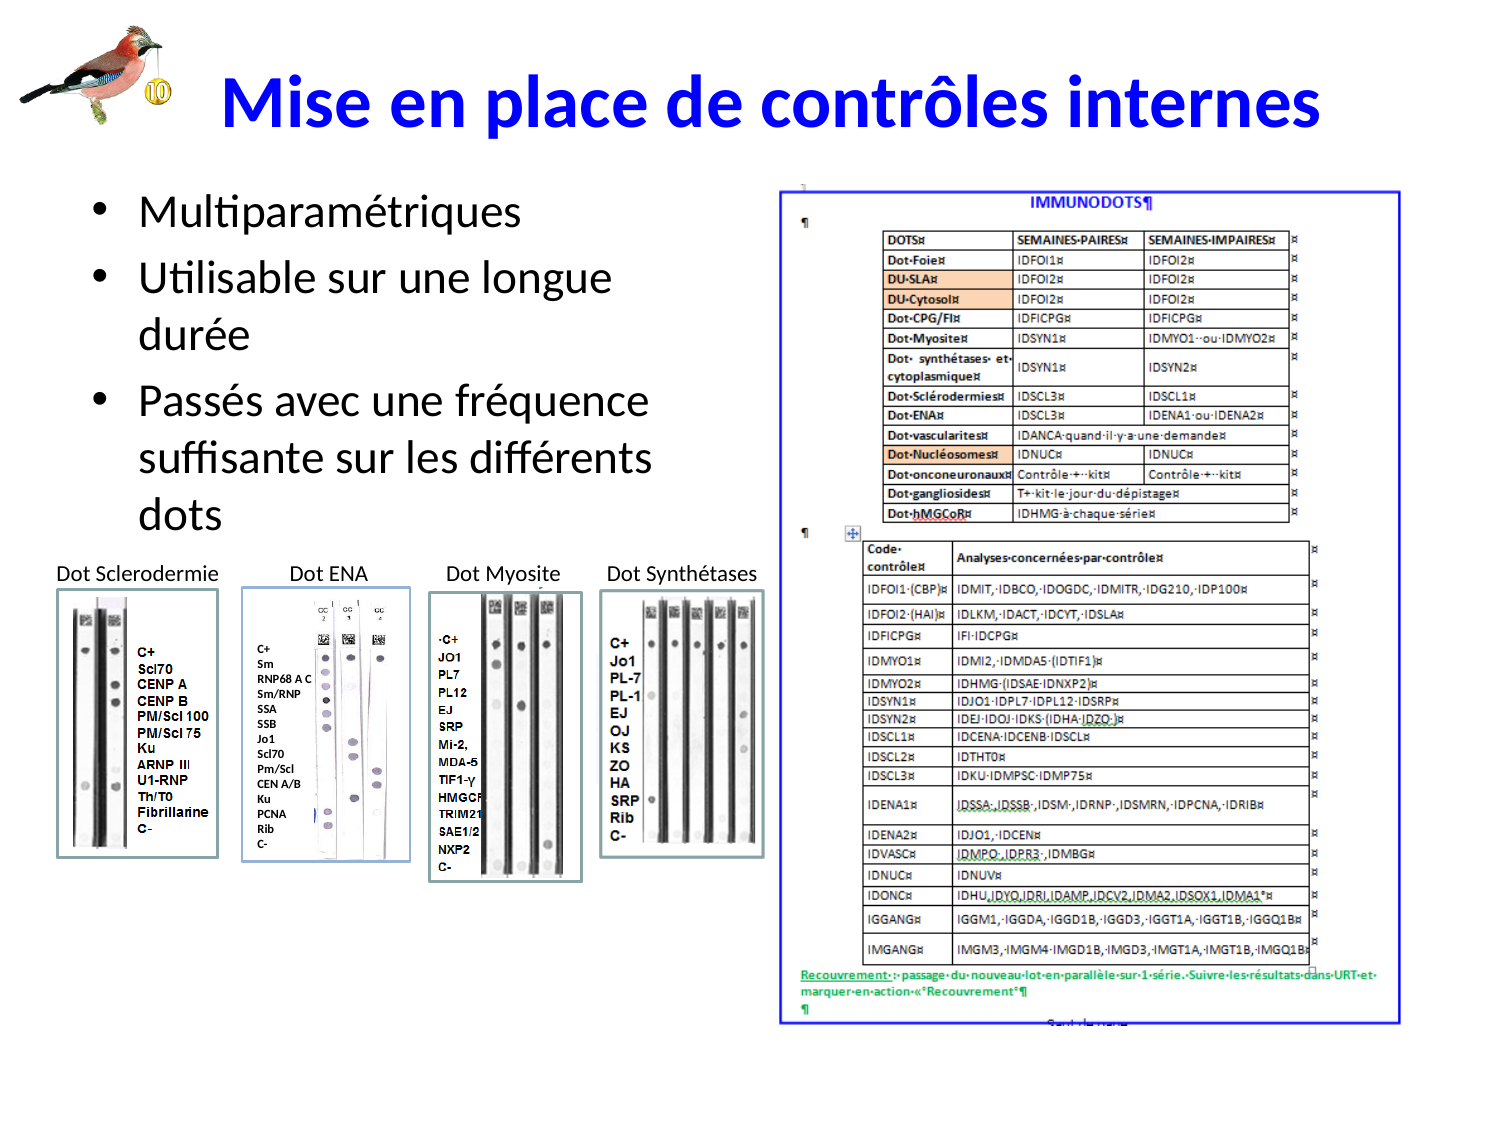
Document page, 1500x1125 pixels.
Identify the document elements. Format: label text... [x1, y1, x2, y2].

text_box Dot Myosite [431, 550, 576, 585]
picture [773, 184, 1402, 1026]
picture [425, 586, 585, 885]
list Multiparamétriques Utilisable sur une longue durée Passés avec une fréquence suffisante sur les différents dots [76, 172, 680, 551]
text_box Dot ENA [274, 550, 384, 585]
text_box Dot Sclerodermie [41, 550, 235, 593]
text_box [241, 586, 411, 862]
picture [596, 586, 770, 862]
text_box Dot Synthétases [592, 550, 768, 589]
picture [52, 586, 222, 861]
title Mise en place de contrôles internes [96, 45, 1447, 149]
picture [5, 10, 201, 138]
